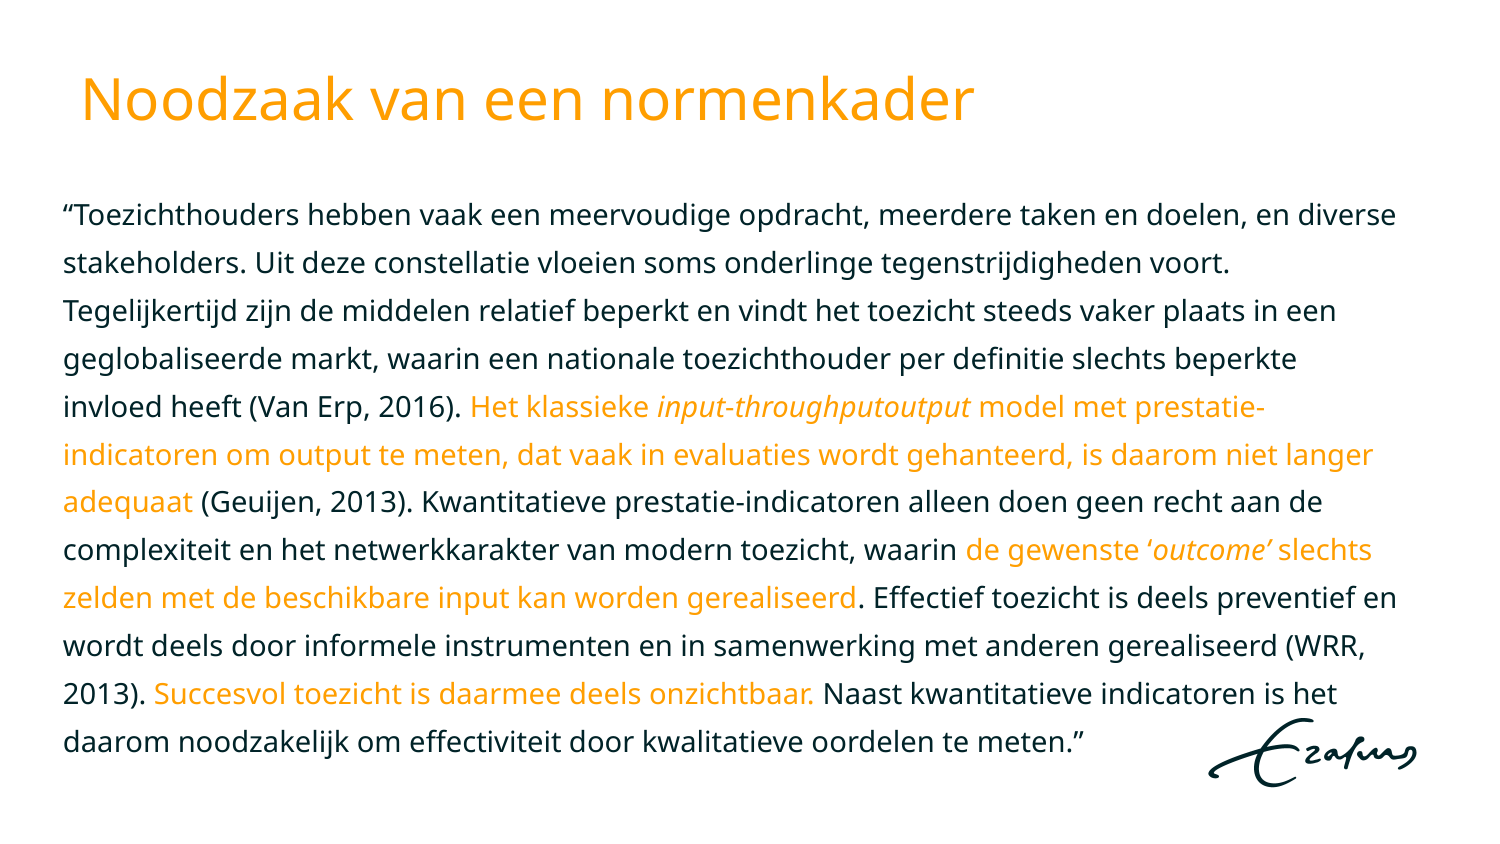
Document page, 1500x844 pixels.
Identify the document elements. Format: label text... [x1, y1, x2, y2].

picture [1198, 705, 1434, 800]
title Noodzaak van een normenkader [80, 64, 1422, 160]
list “Toezichthouders hebben vaak een meervoudige opdracht, meerdere taken en doelen, en diverse stakeholders. Uit deze constellatie vloeien soms onderlinge tegenstrijdigheden voort. Tegelijkertijd zijn de middelen relatief beperkt en vindt het toezicht steeds vaker plaats in een geglobaliseerde markt, waarin een nationale toezichthouder per definitie slechts beperkte invloed heeft (Van Erp, 2016). Het klassieke input-throughputoutput model met prestatie-indicatoren om output te meten, dat vaak in evaluaties wordt gehanteerd, is daarom niet langer adequaat (Geuijen, 2013). Kwantitatieve prestatie-indicatoren alleen doen geen recht aan de complexiteit en het netwerkkarakter van modern toezicht, waarin de gewenste ‘outcome’ slechts zelden met de beschikbare input kan worden gerealiseerd. Effectief toezicht is deels preventief en wordt deels door informele instrumenten en in samenwerking met anderen gerealiseerd (WRR, 2013). Succesvol toezicht is daarmee deels onzichtbaar. Naast kwantitatieve indicatoren is het daarom noodzakelijk om effectiviteit door kwalitatieve oordelen te meten.” [62, 183, 1404, 754]
